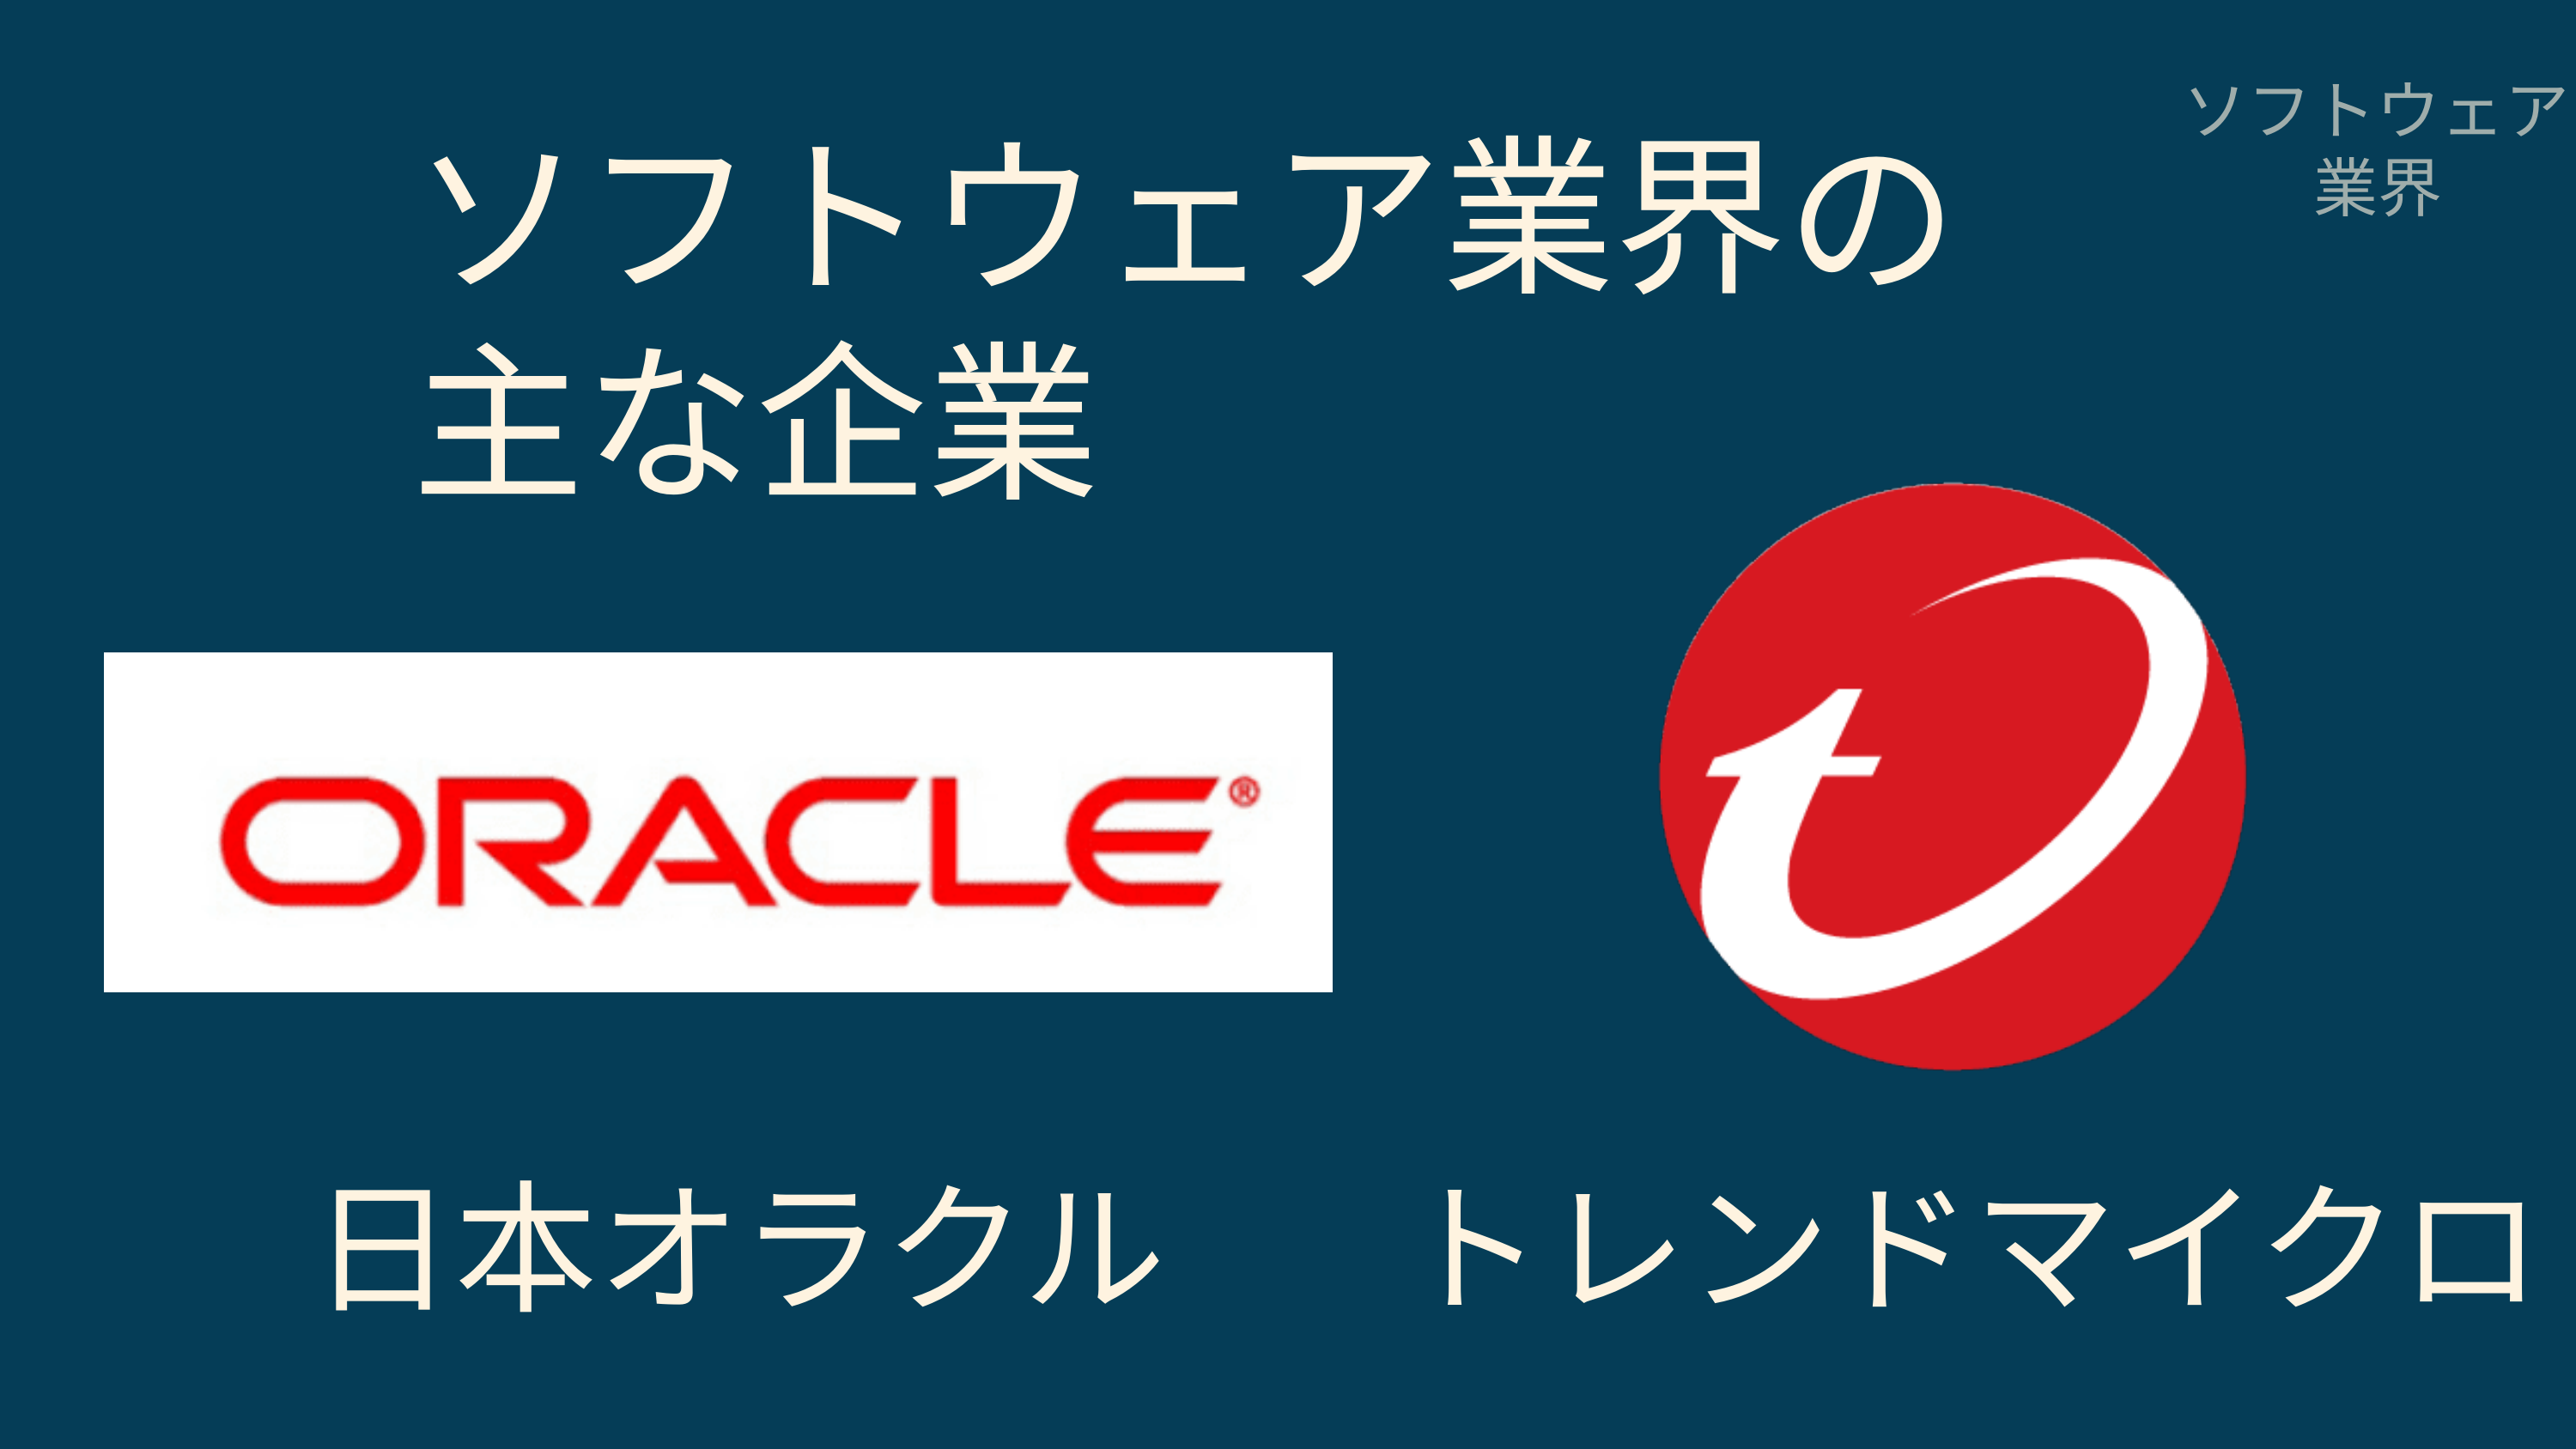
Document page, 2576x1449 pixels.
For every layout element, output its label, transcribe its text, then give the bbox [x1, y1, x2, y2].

picture [1658, 482, 2246, 1071]
picture [105, 653, 1332, 991]
text_box ソフトウェア 業界 [2183, 70, 2576, 225]
text_box ソフトウェア業界の 主な企業 [412, 108, 2253, 521]
text_box トレンドマイクロ [1400, 1157, 2576, 1330]
text_box 日本オラクル [311, 1157, 1197, 1330]
